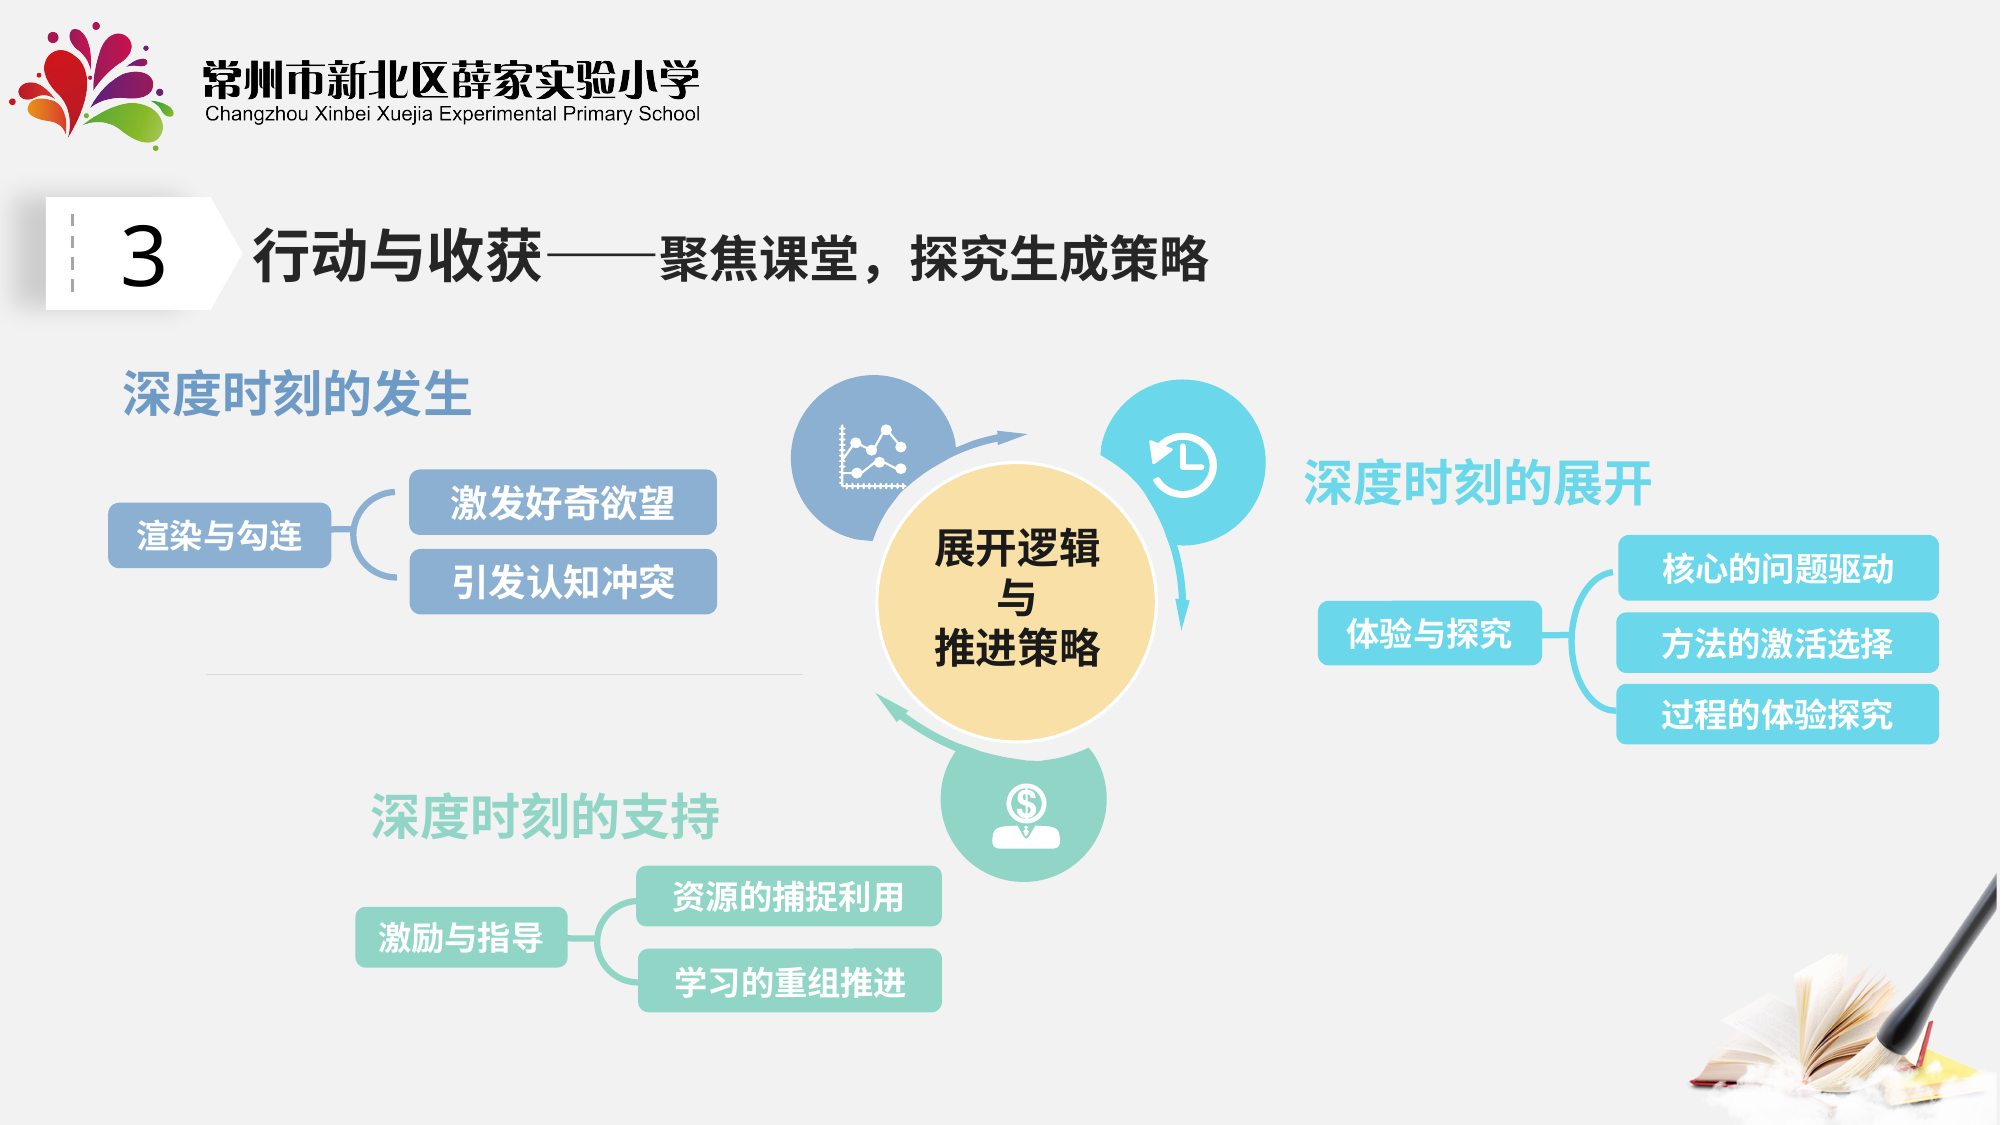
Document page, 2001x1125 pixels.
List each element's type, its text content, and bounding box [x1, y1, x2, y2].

text_box 行动与收获——聚焦课堂，探究生成策略 [243, 211, 1331, 297]
picture [1674, 812, 1997, 1125]
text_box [45, 194, 243, 312]
picture [9, 22, 699, 151]
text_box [876, 462, 1100, 674]
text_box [1100, 379, 1940, 746]
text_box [108, 351, 1029, 615]
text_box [206, 674, 1117, 1013]
